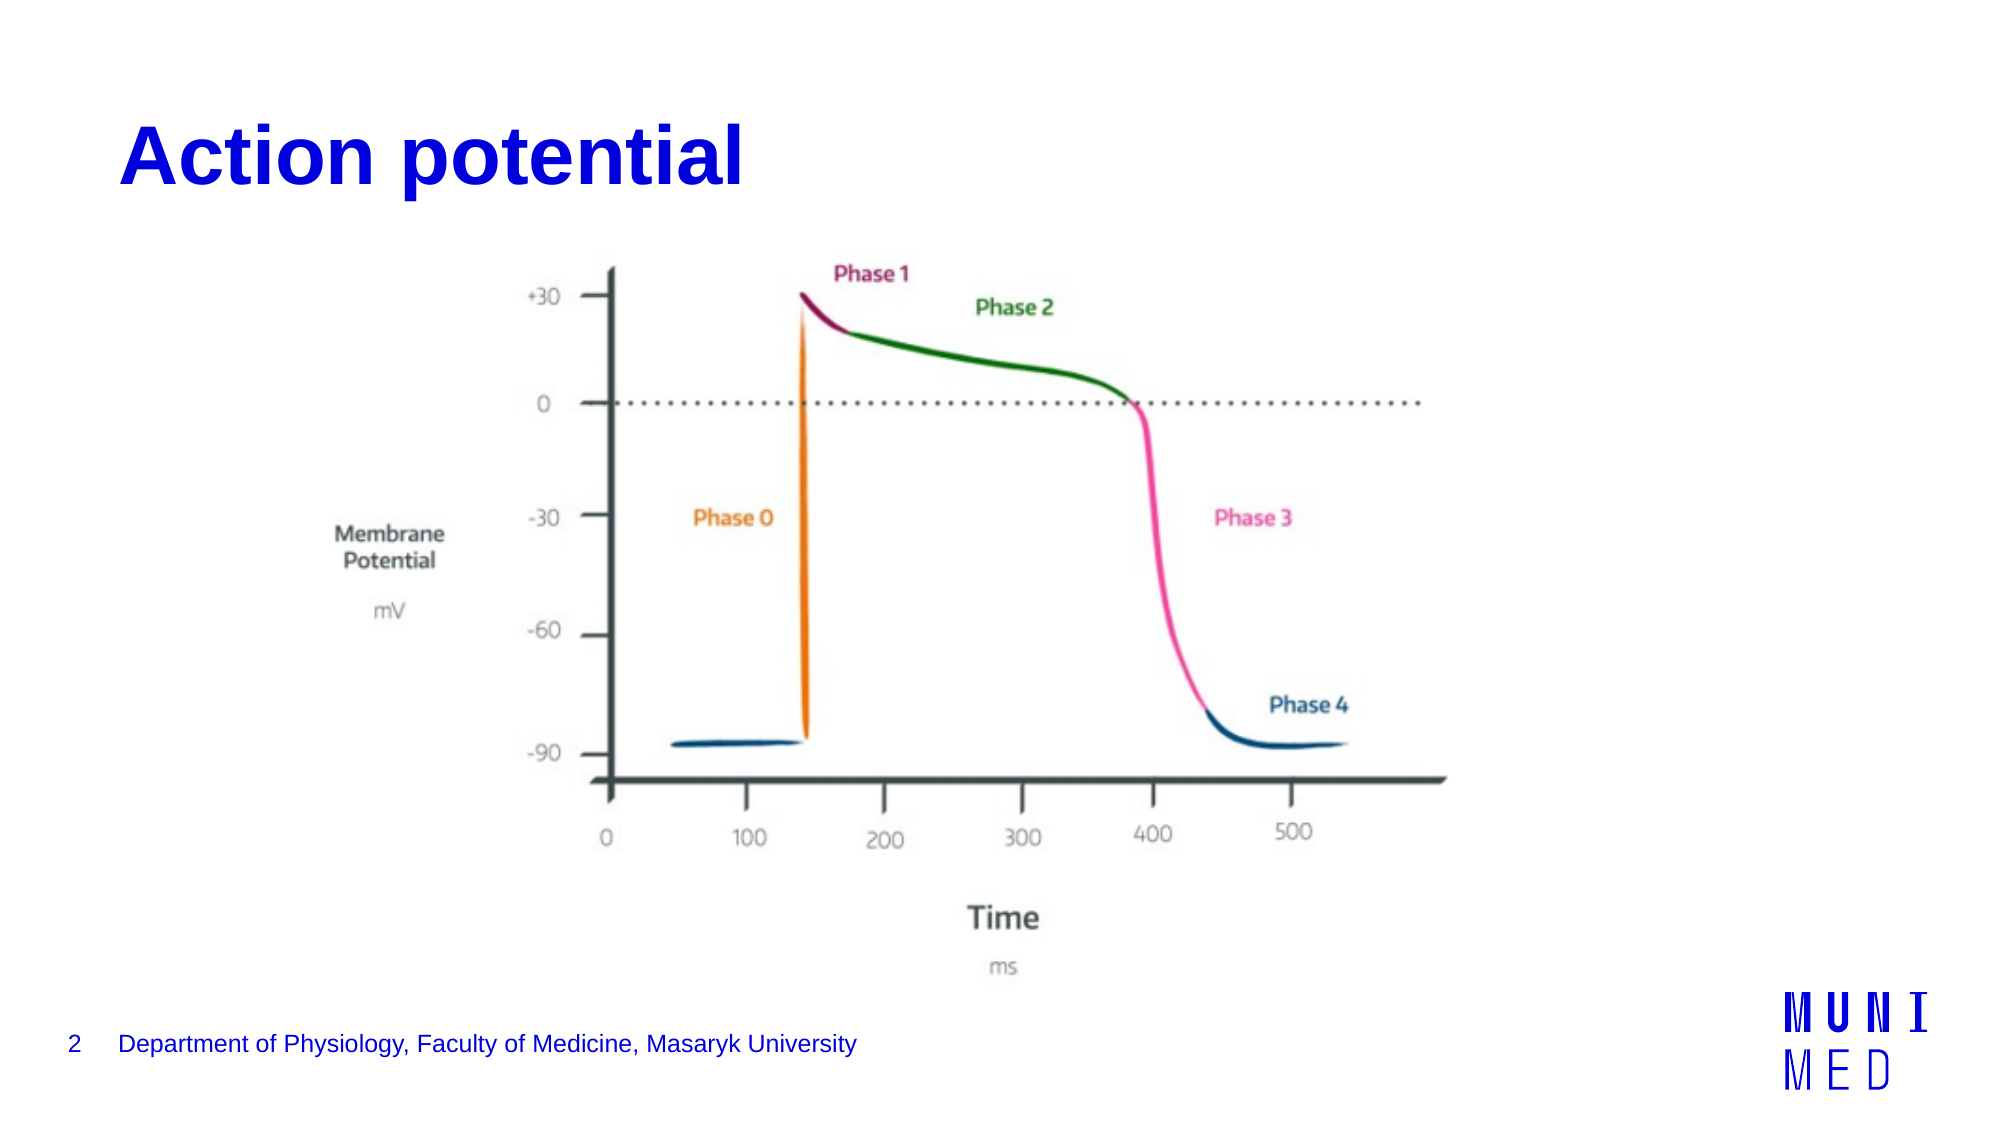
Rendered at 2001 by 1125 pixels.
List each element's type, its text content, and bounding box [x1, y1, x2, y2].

title Action potential [118, 118, 1883, 193]
picture [331, 234, 1628, 1022]
footer Department of Physiology, Faculty of Medicine, Masaryk University [118, 1021, 1418, 1063]
slide_number 2 [67, 1021, 110, 1063]
